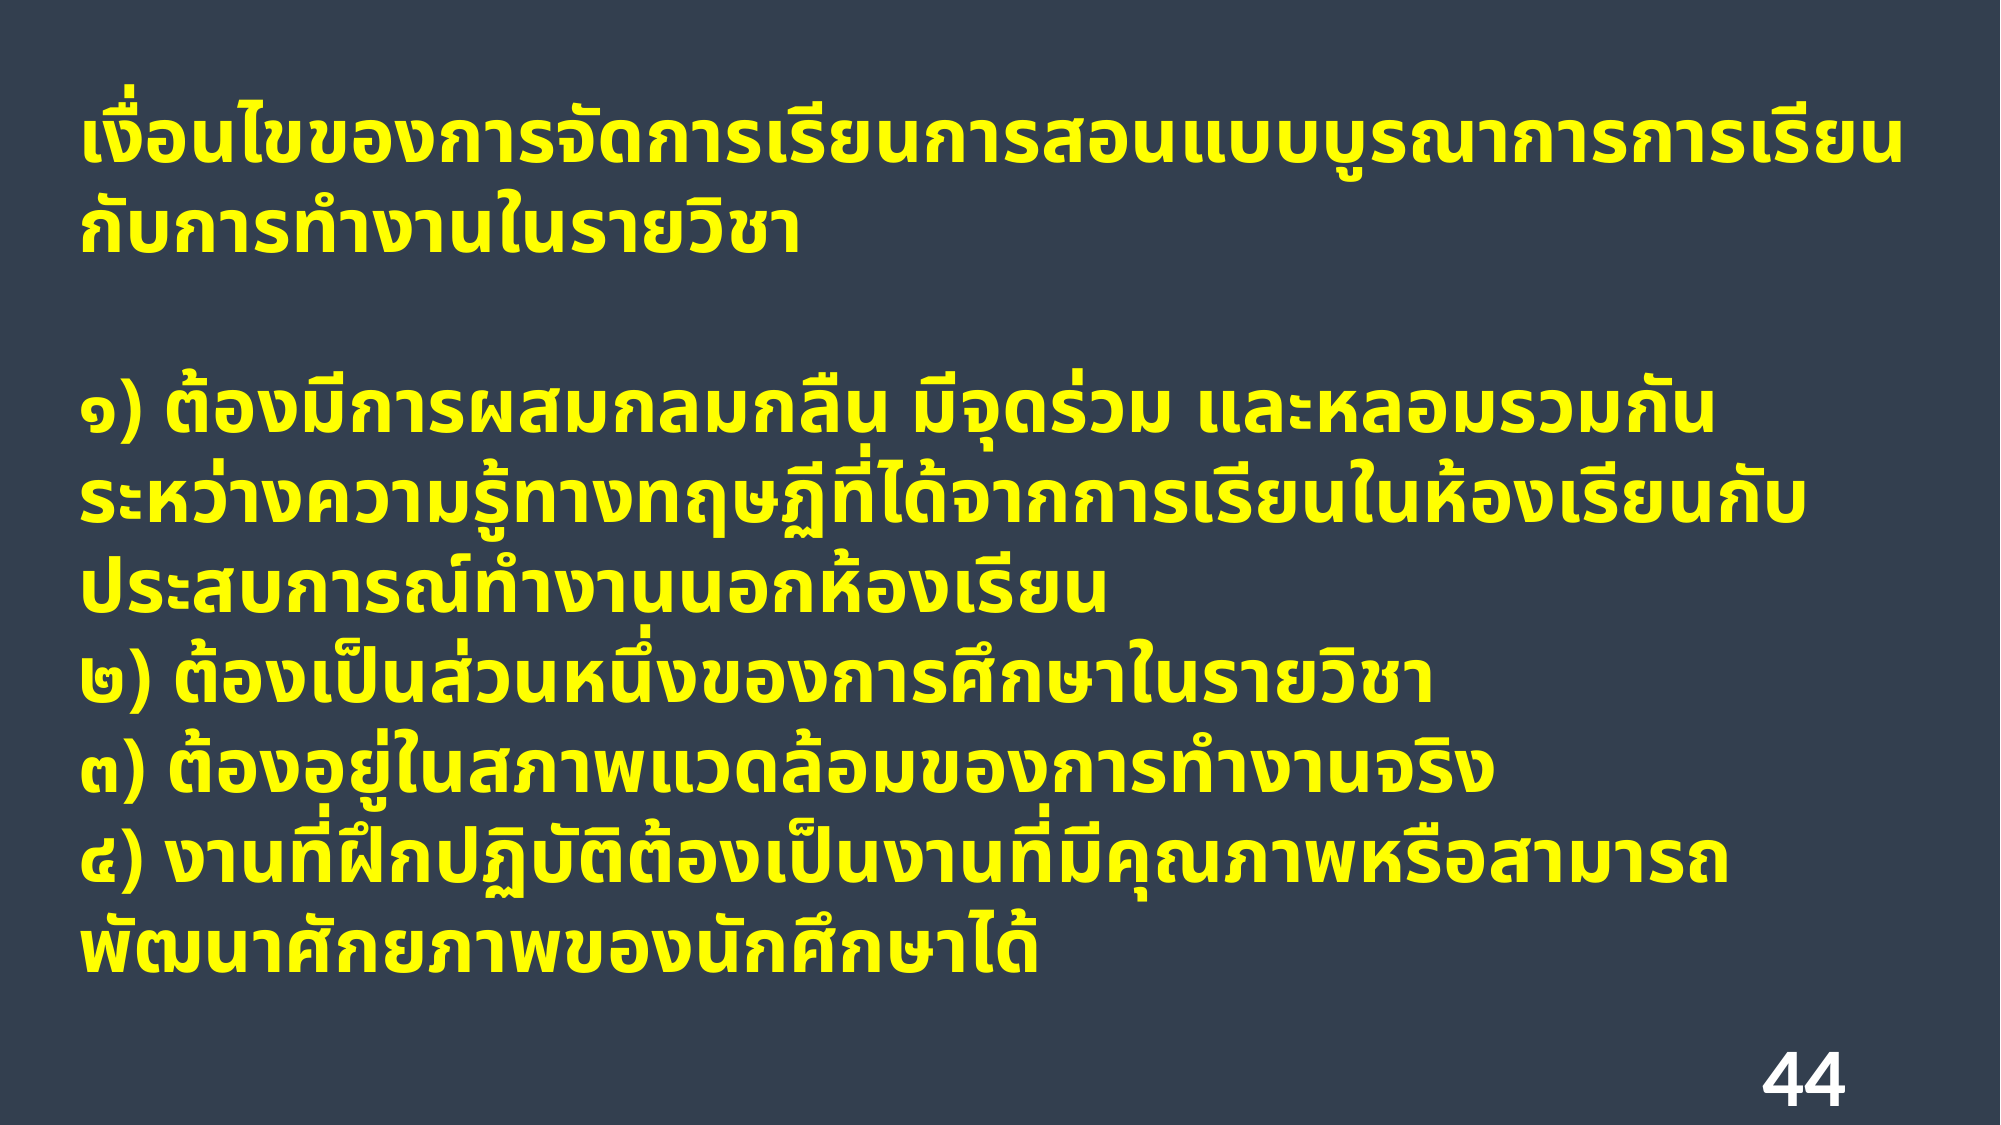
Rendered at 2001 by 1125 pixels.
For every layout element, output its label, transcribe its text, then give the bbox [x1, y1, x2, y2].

slide_number 44 [1412, 1042, 1863, 1103]
text_box เงื่อนไขของการจัดการเรียนการสอนแบบบูรณาการการเรียนกับการทำงานในรายวิชา ๑) ต้องมีการผสมกลมกลืน มีจุดร่วม และหลอมรวมกันระหว่างความรู้ทางทฤษฏีที่ได้จากการเรียนในห้องเรียนกับประสบการณ์ทำงานนอกห้องเรียน ๒) ต้องเป็นส่วนหนึ่งของการศึกษาในรายวิชา ๓) ต้องอยู่ในสภาพแวดล้อมของการทำงานจริง ๔) งานที่ฝึกปฏิบัติต้องเป็นงานที่มีคุณภาพหรือสามารถพัฒนาศักยภาพของนักศึกษาได้ [64, 79, 1925, 995]
